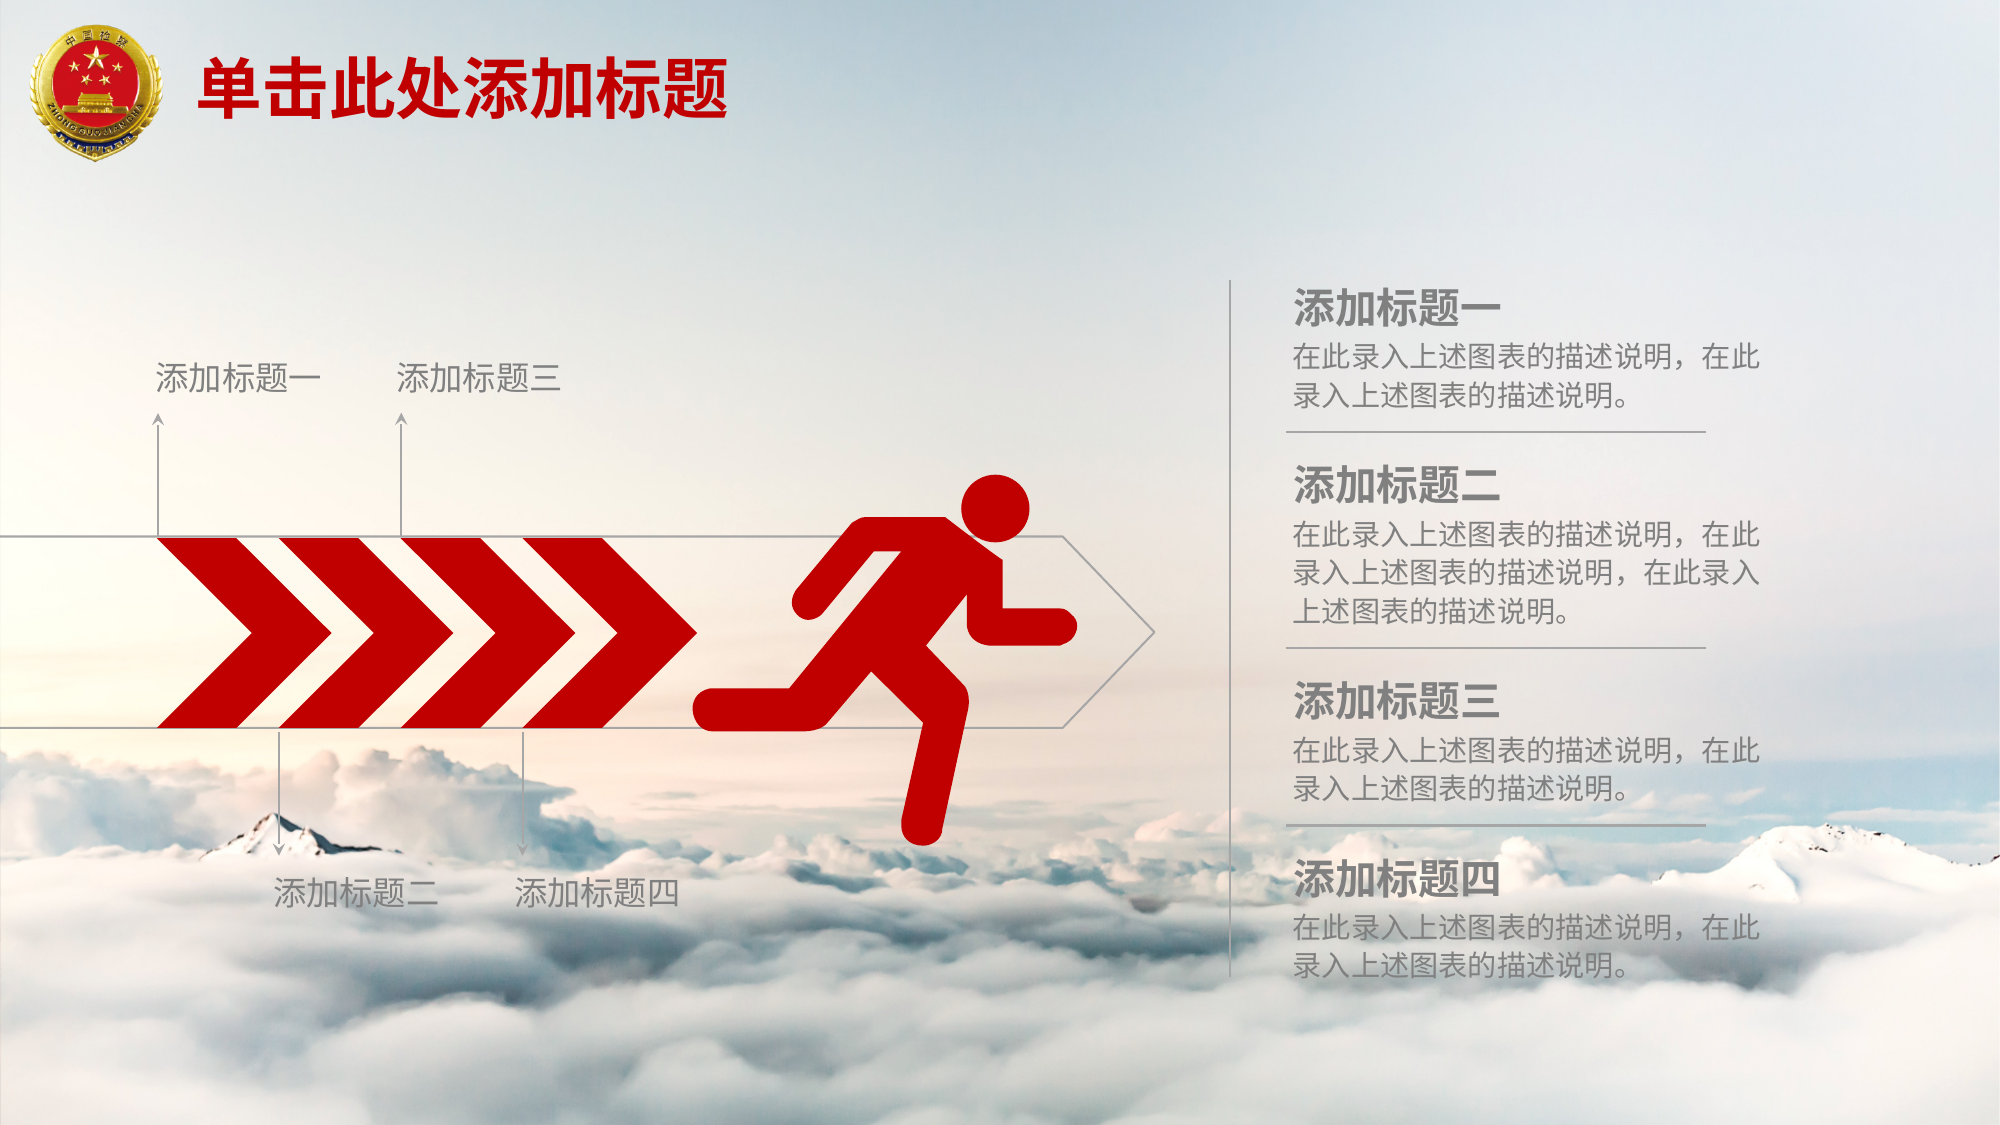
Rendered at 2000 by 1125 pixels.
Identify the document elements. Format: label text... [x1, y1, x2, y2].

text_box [690, 474, 1080, 846]
title 单击此处添加标题 [180, 16, 1981, 158]
text_box [0, 535, 247, 729]
text_box 在此录入上述图表的描述说明，在此录入上述图表的描述说明，在此录入上述图表的描述说明。 [1277, 505, 1795, 636]
text_box [398, 536, 578, 731]
text_box [276, 536, 456, 731]
text_box 添加标题二 [258, 864, 455, 920]
text_box 添加标题三 [1278, 667, 1518, 721]
text_box [402, 535, 685, 729]
text_box [159, 535, 491, 729]
text_box [154, 536, 334, 731]
text_box [520, 536, 685, 731]
text_box 添加标题一 [140, 349, 338, 405]
text_box [1084, 557, 1151, 627]
text_box [1084, 637, 1151, 707]
text_box 在此录入上述图表的描述说明，在此录入上述图表的描述说明。 [1277, 327, 1795, 420]
text_box 添加标题一 [1278, 274, 1518, 327]
text_box 添加标题四 [1278, 844, 1518, 898]
text_box 在此录入上述图表的描述说明，在此录入上述图表的描述说明。 [1277, 721, 1795, 813]
text_box 添加标题四 [499, 864, 696, 920]
text_box 添加标题二 [1278, 451, 1518, 505]
picture [0, 0, 2000, 1125]
text_box 添加标题三 [381, 349, 578, 405]
text_box 在此录入上述图表的描述说明，在此录入上述图表的描述说明。 [1277, 898, 1795, 991]
